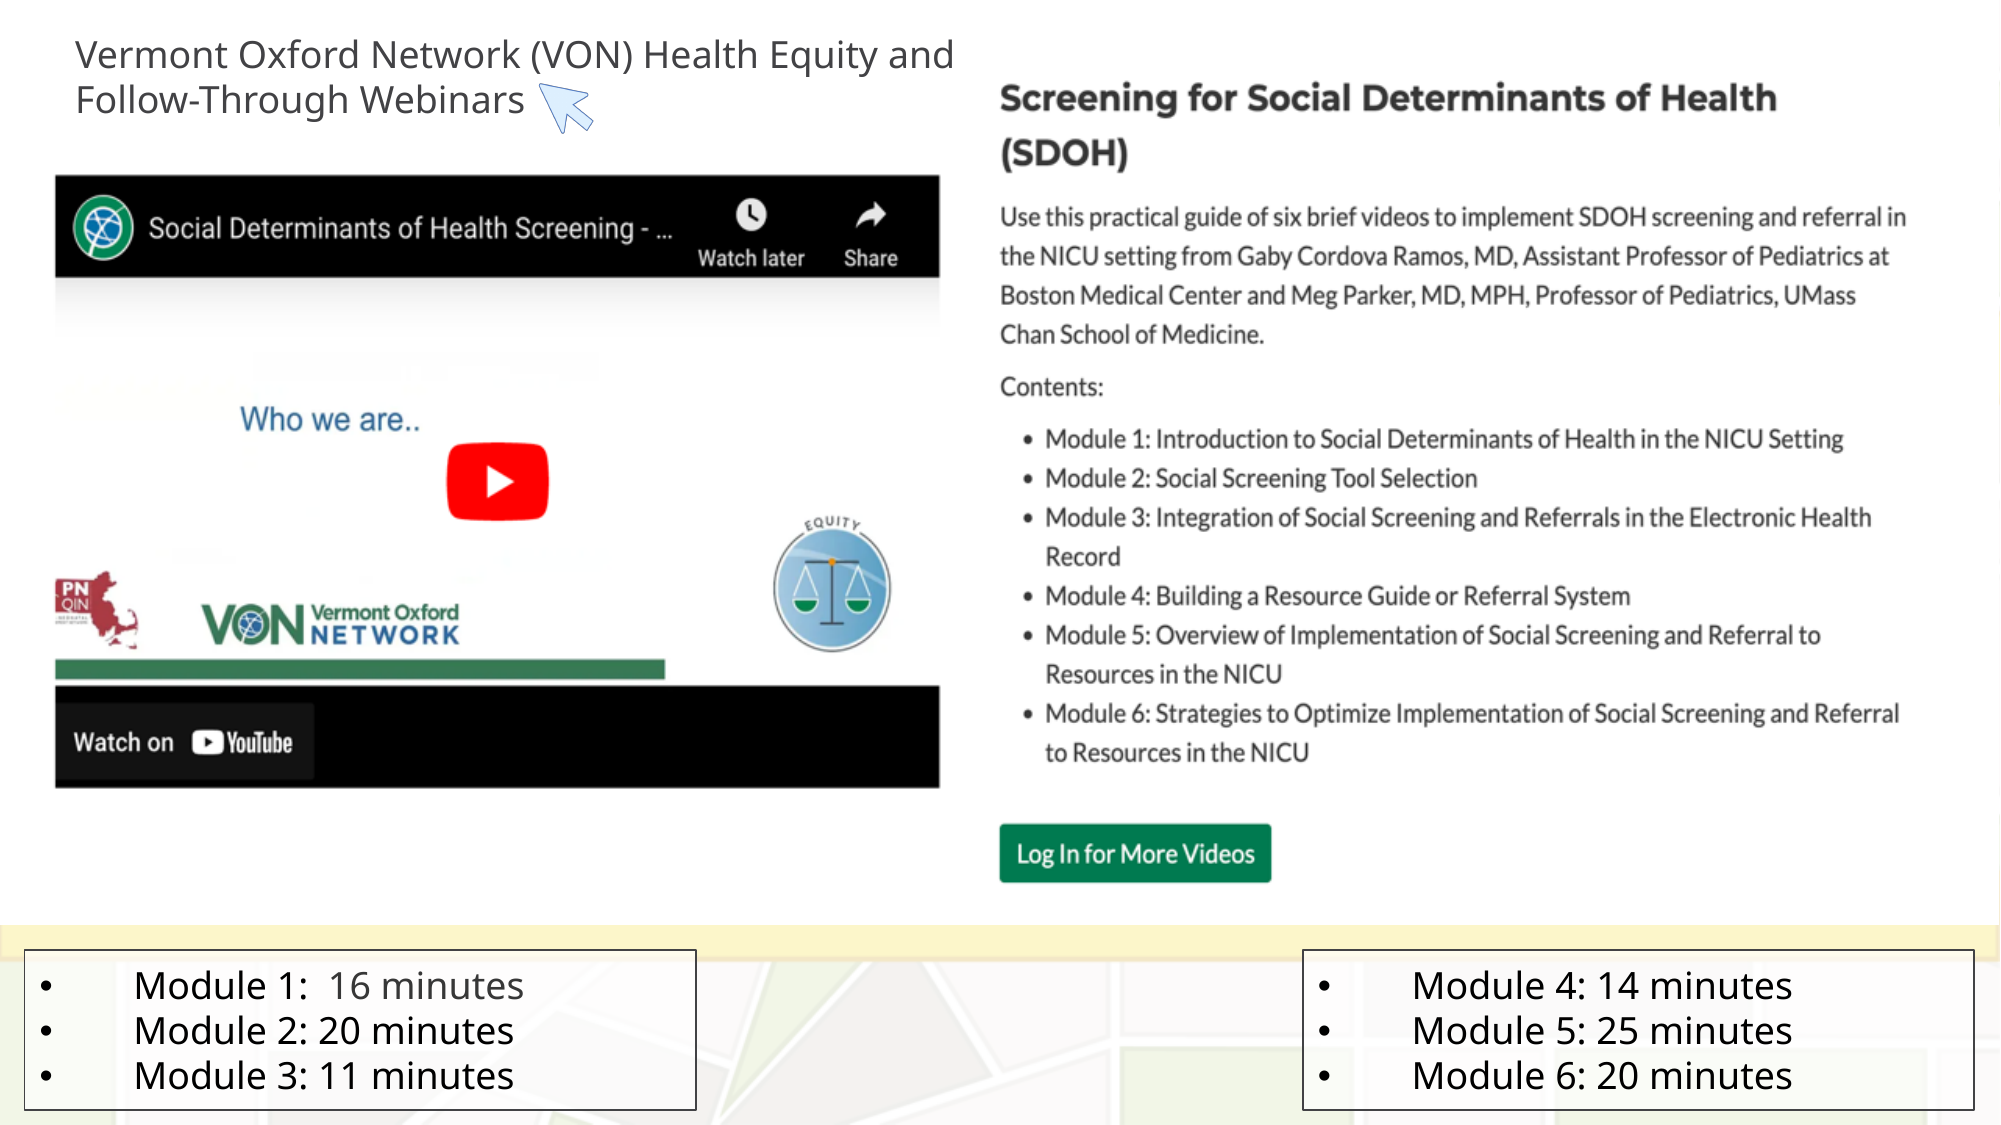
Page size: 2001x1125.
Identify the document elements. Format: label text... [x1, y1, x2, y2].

text_box Module 1: 16 minutes Module 2: 20 minutes Module 3: 11 minutes [24, 950, 696, 1110]
text_box Module 4: 14 minutes Module 5: 25 minutes Module 6: 20 minutes [1302, 950, 1975, 1110]
picture [0, 0, 1999, 925]
